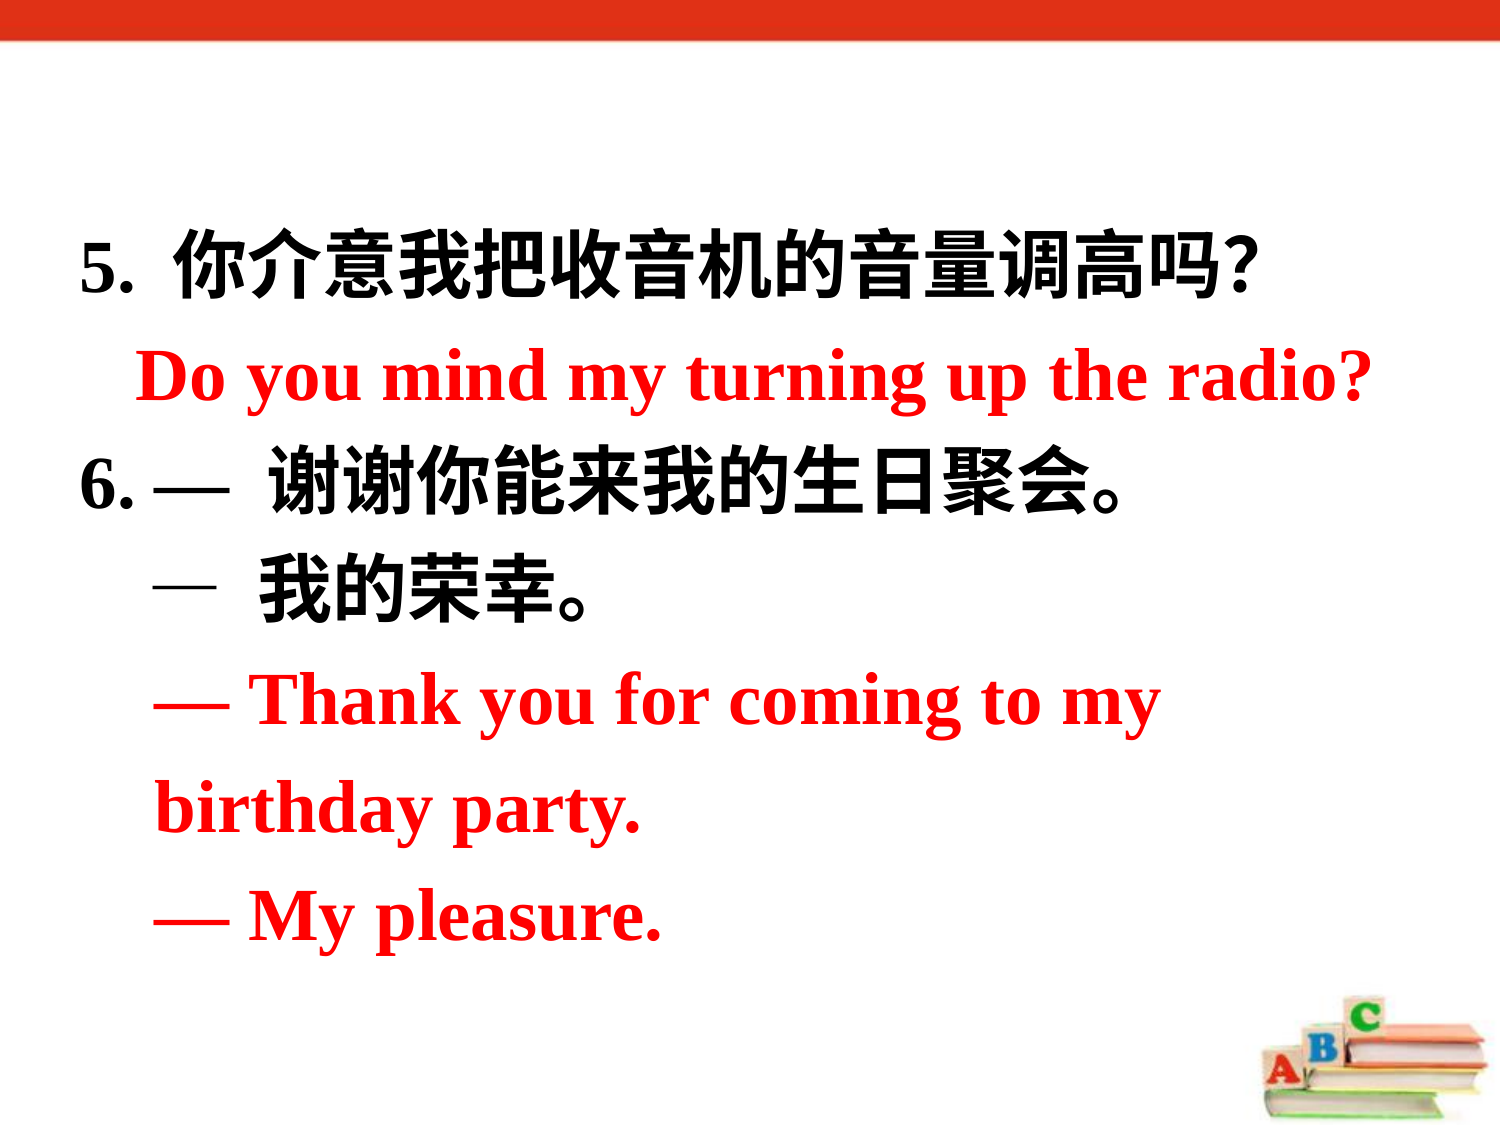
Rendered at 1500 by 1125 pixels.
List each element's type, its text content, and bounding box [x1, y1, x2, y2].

text_box 5. 你介意我把收音机的音量调高吗？ Do you mind my turning up the radio? 6. — 谢谢你能来我的生日聚会。 — 我的荣幸。 — Thank you for coming to my birthday party. — My pleasure. [64, 192, 1424, 963]
picture [0, 0, 1500, 1125]
